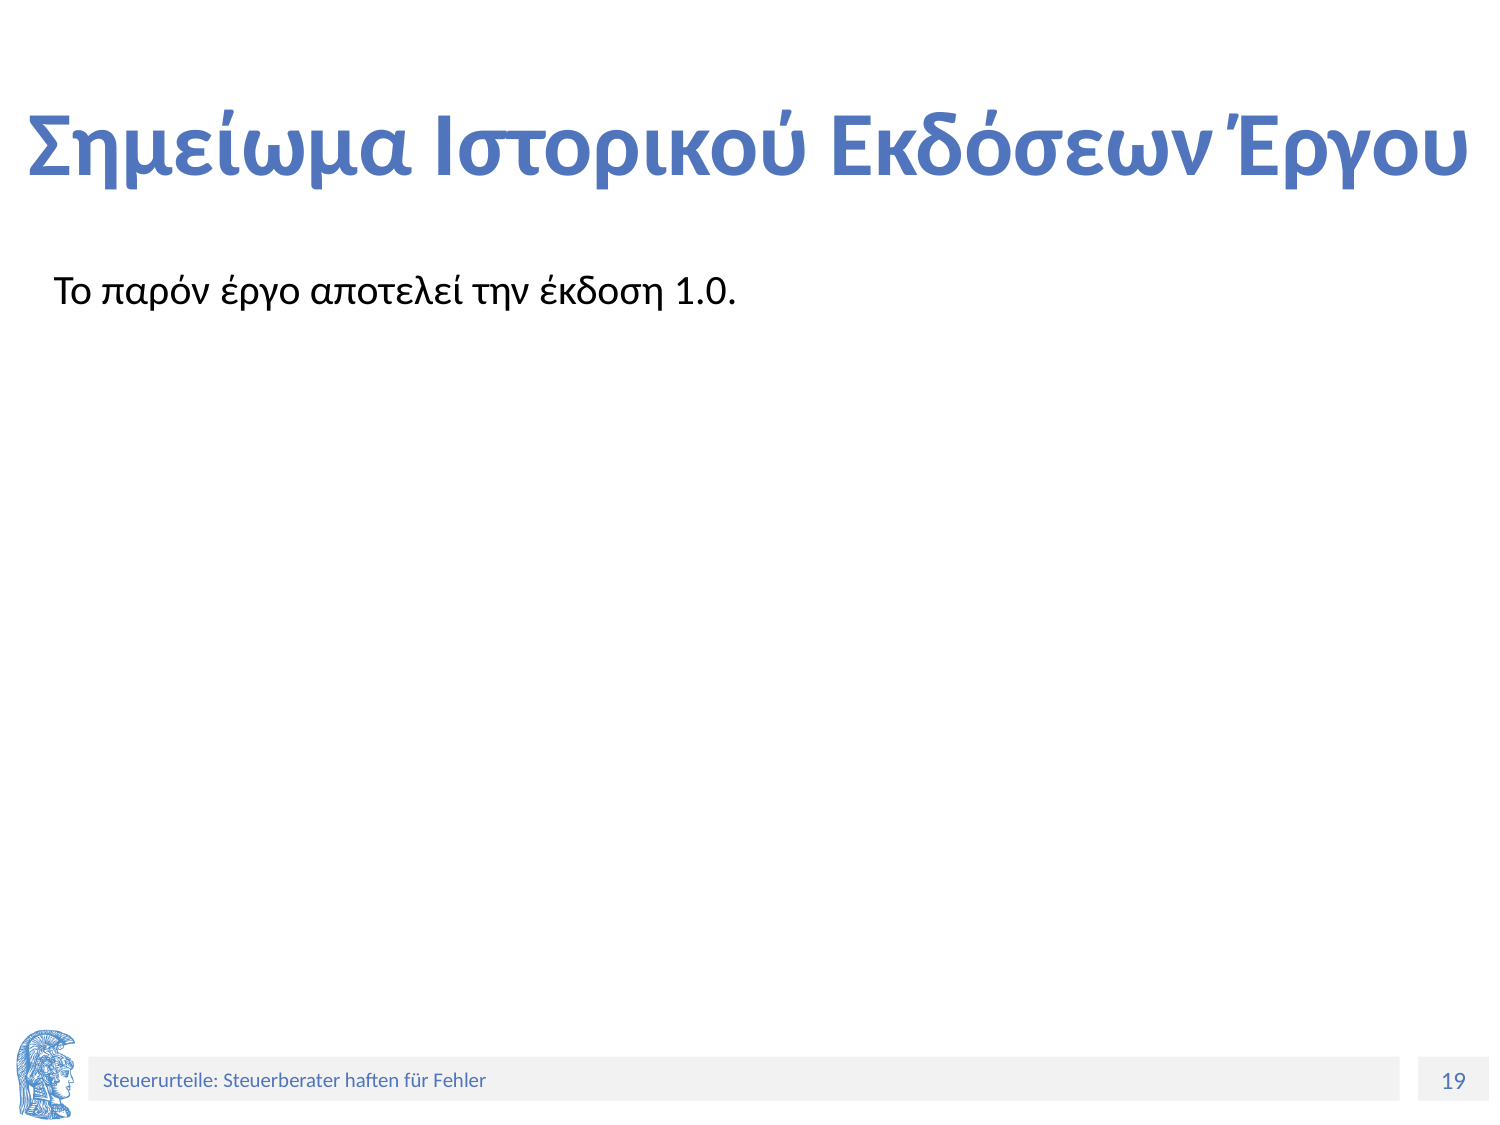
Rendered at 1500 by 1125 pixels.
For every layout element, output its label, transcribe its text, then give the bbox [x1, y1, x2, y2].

list Το παρόν έργο αποτελεί την έκδοση 1.0. [38, 255, 1447, 998]
picture [9, 1026, 81, 1120]
title Σημείωμα Ιστορικού Εκδόσεων Έργου [0, 45, 1500, 233]
